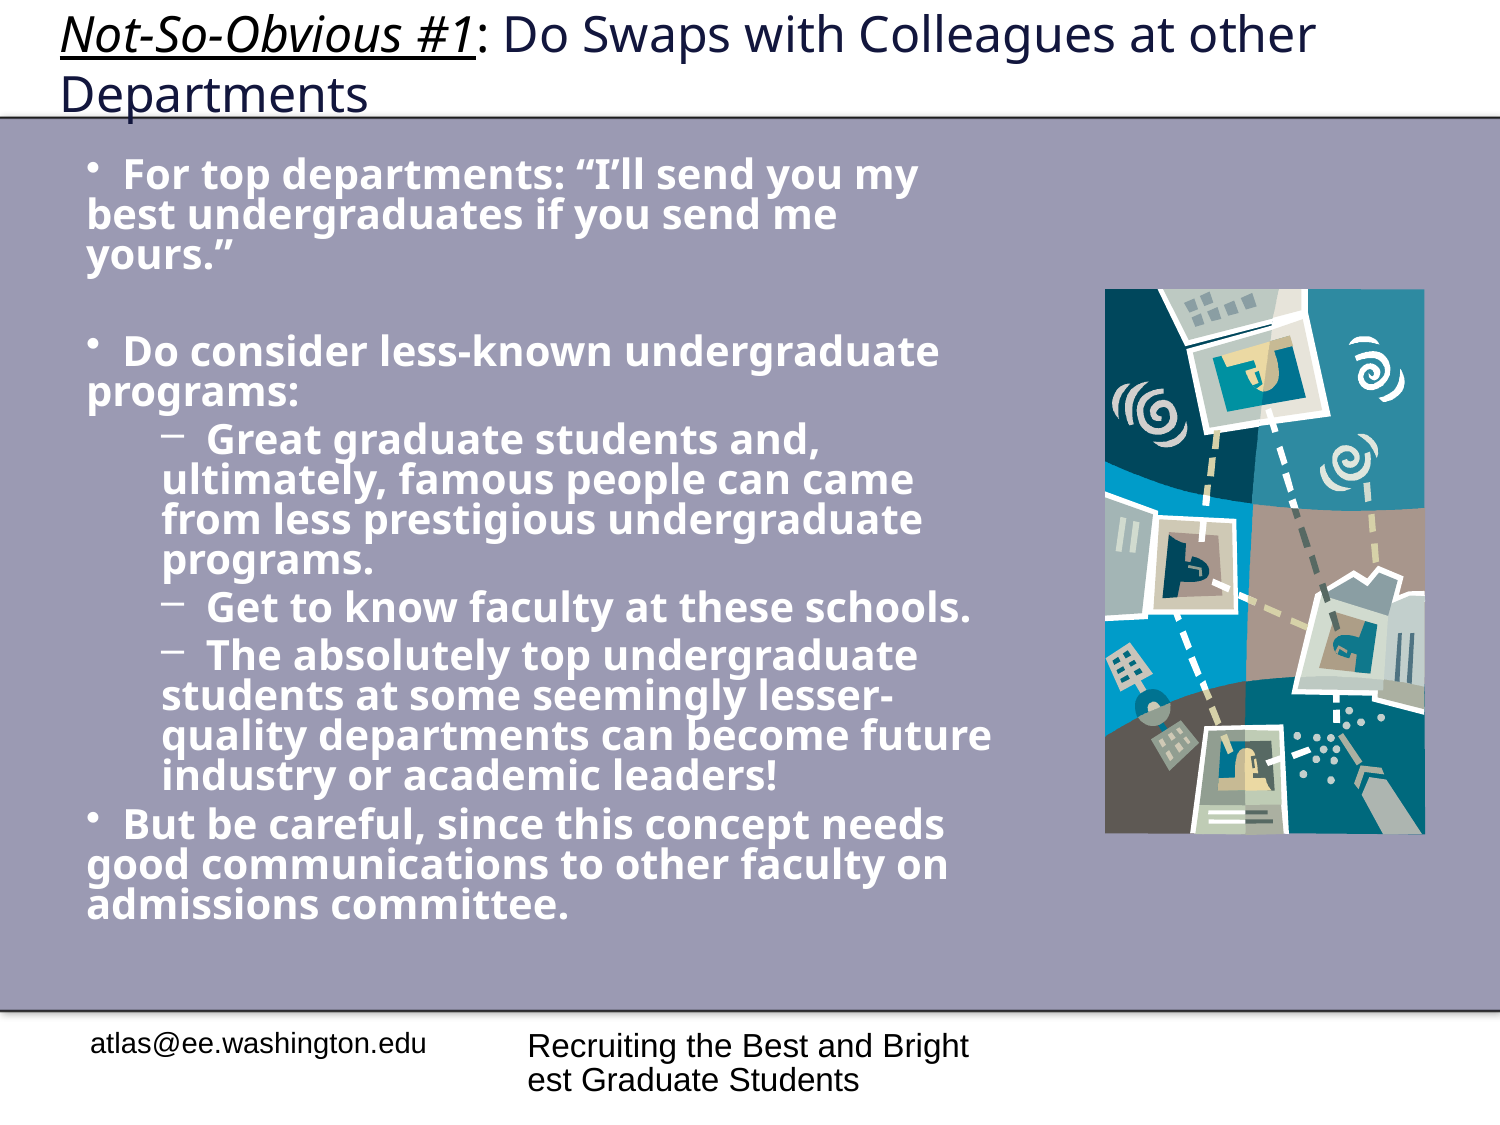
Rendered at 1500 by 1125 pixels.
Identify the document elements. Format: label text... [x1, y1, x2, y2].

title Not-So-Obvious #1: Do Swaps with Colleagues at other Departments [44, 12, 1395, 113]
footer Recruiting the Best and Brightest Graduate Students [512, 1016, 988, 1096]
picture [0, 0, 1500, 1125]
slide_number atlas@ee.washington.edu [74, 1016, 460, 1096]
list For top departments: “I’ll send you my best undergraduates if you send me yours.” Do consider less-known undergraduate programs: Great graduate students and, ultimately, famous people can came from less prestigious undergraduate programs. Get to know faculty at these schools. The absolutely top undergraduate students at some seemingly lesser-quality departments can become future industry or academic leaders! But be careful, since this concept needs good communications to other faculty on admissions committee. [70, 149, 1010, 1002]
